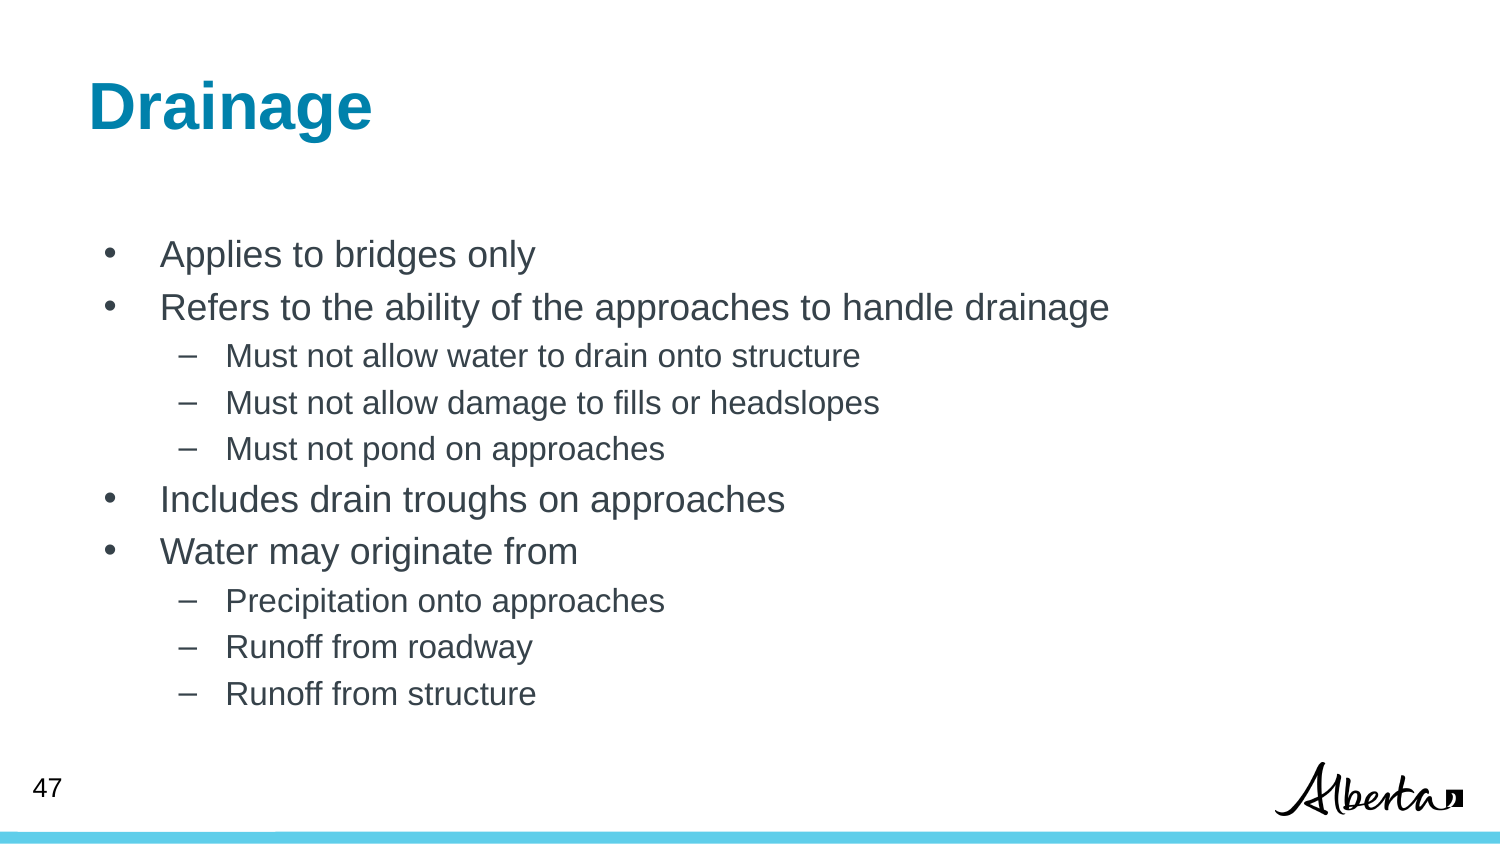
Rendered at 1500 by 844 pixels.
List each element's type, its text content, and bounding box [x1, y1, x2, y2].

slide_number 47 [17, 764, 356, 810]
title Drainage [88, 55, 1437, 141]
list Applies to bridges only Refers to the ability of the approaches to handle drainage Must not allow water to drain onto structure Must not allow damage to fills or headslopes Must not pond on approaches Includes drain troughs on approaches Water may originate from Precipitation onto approaches Runoff from roadway Runoff from structure [88, 222, 1439, 753]
picture [1275, 762, 1463, 816]
